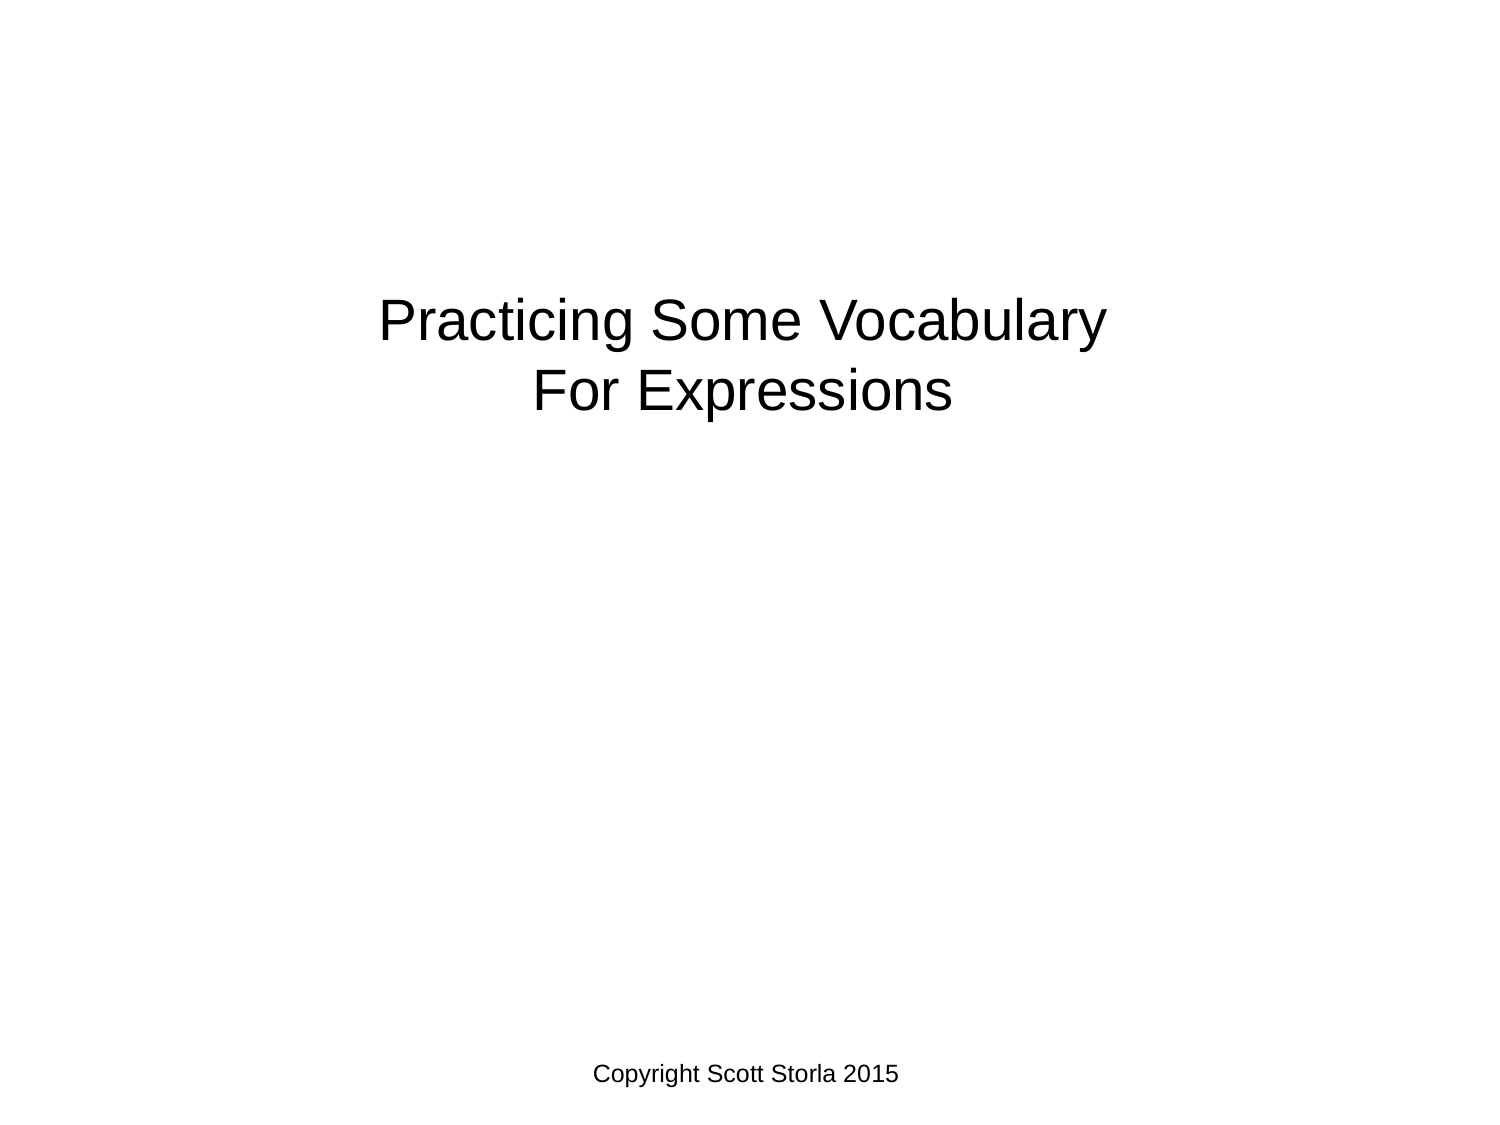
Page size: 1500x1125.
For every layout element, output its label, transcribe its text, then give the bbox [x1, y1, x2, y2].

text_box Practicing Some Vocabulary For Expressions [137, 274, 1350, 430]
footer Copyright Scott Storla 2015 [512, 1042, 988, 1103]
